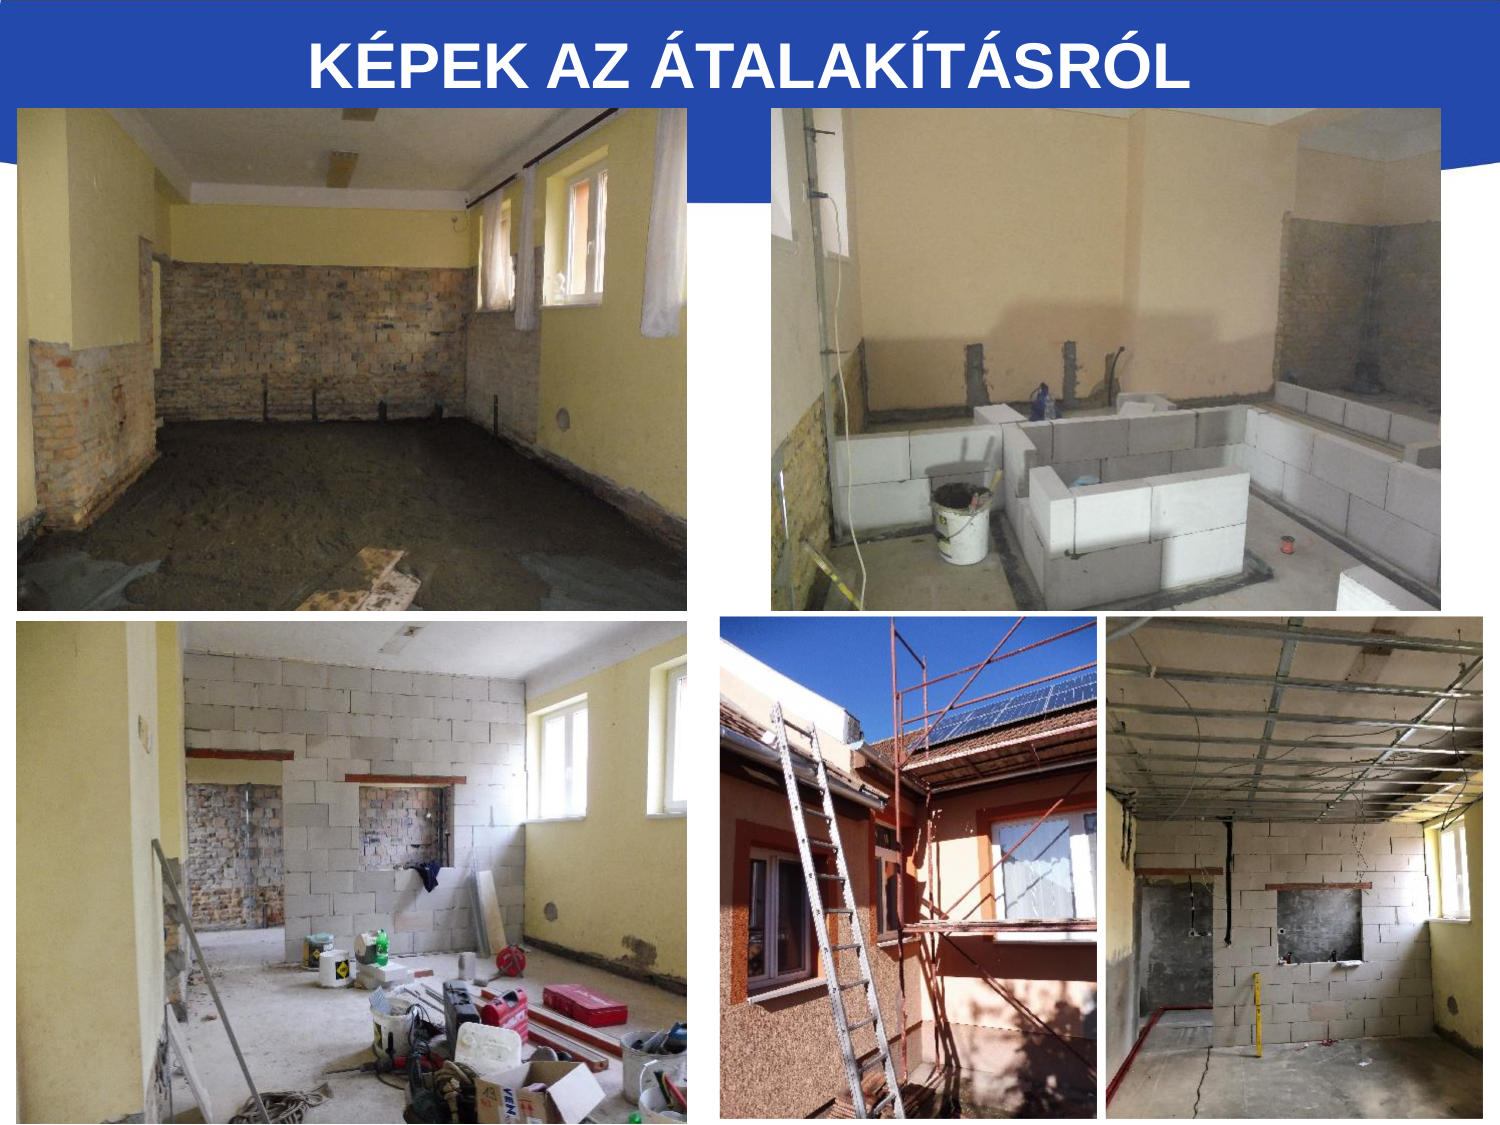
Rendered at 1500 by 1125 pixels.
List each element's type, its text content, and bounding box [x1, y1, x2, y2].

title KÉPEK AZ ÁTALAKÍTÁSRÓL [0, 0, 1500, 126]
picture [0, 107, 1500, 1125]
